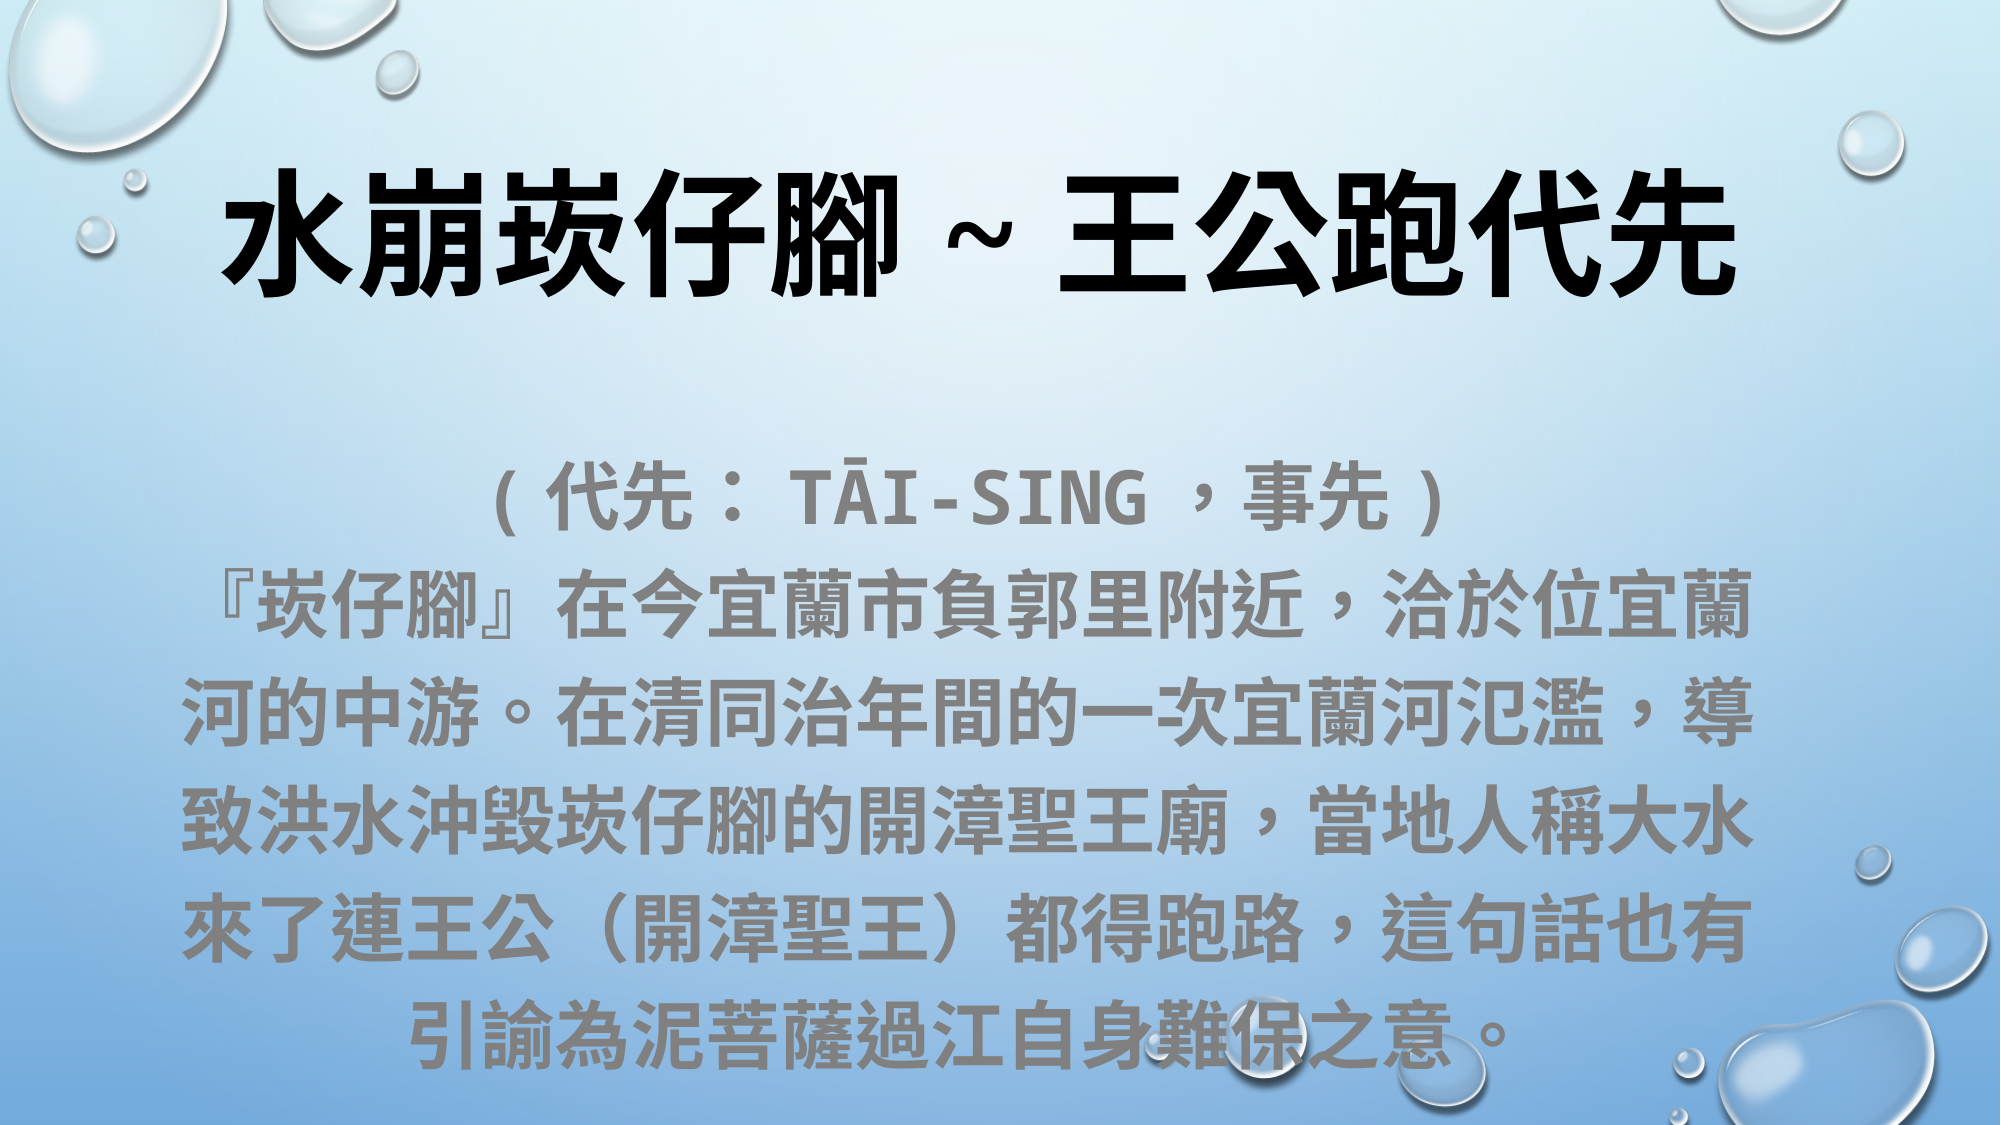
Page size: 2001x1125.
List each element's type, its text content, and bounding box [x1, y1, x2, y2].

title 水崩崁仔腳~王公跑代先 [149, 81, 1812, 323]
picture [0, 0, 2000, 1125]
list (代先：tāi-sing，事先) 『崁仔腳』在今宜蘭市負郭里附近，洽於位宜蘭河的中游。在清同治年間的一次宜蘭河氾濫，導致洪水沖毀崁仔腳的開漳聖王廟，當地人稱大水來了連王公（開漳聖王）都得跑路，這句話也有引諭為泥菩薩過江自身難保之意。 [137, 423, 1800, 665]
